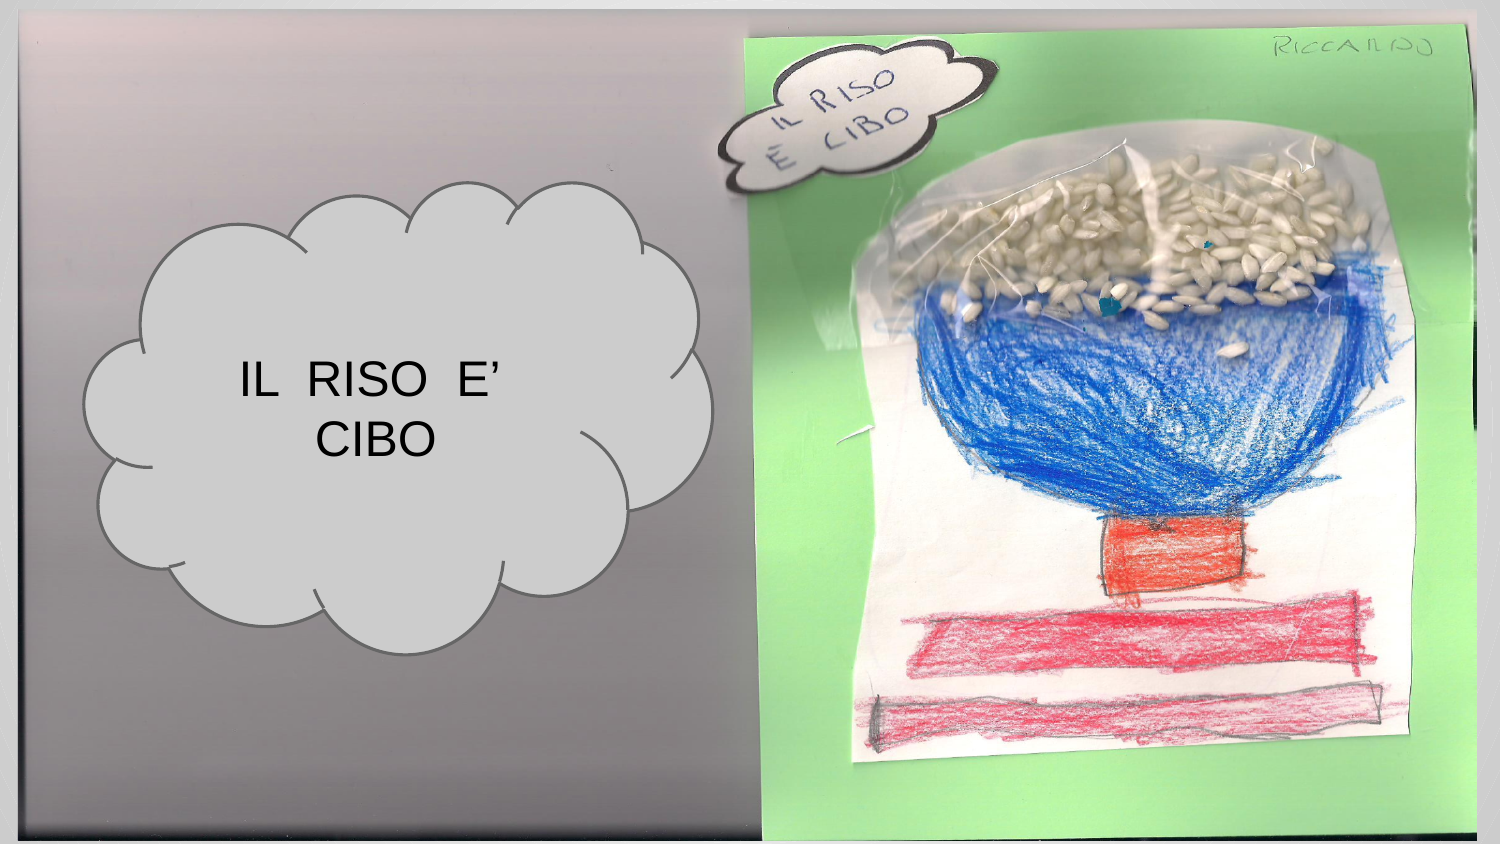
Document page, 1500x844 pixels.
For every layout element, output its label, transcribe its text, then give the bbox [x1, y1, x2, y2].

picture [19, 0, 1477, 844]
text_box IL RISO E’ CIBO [83, 202, 325, 627]
